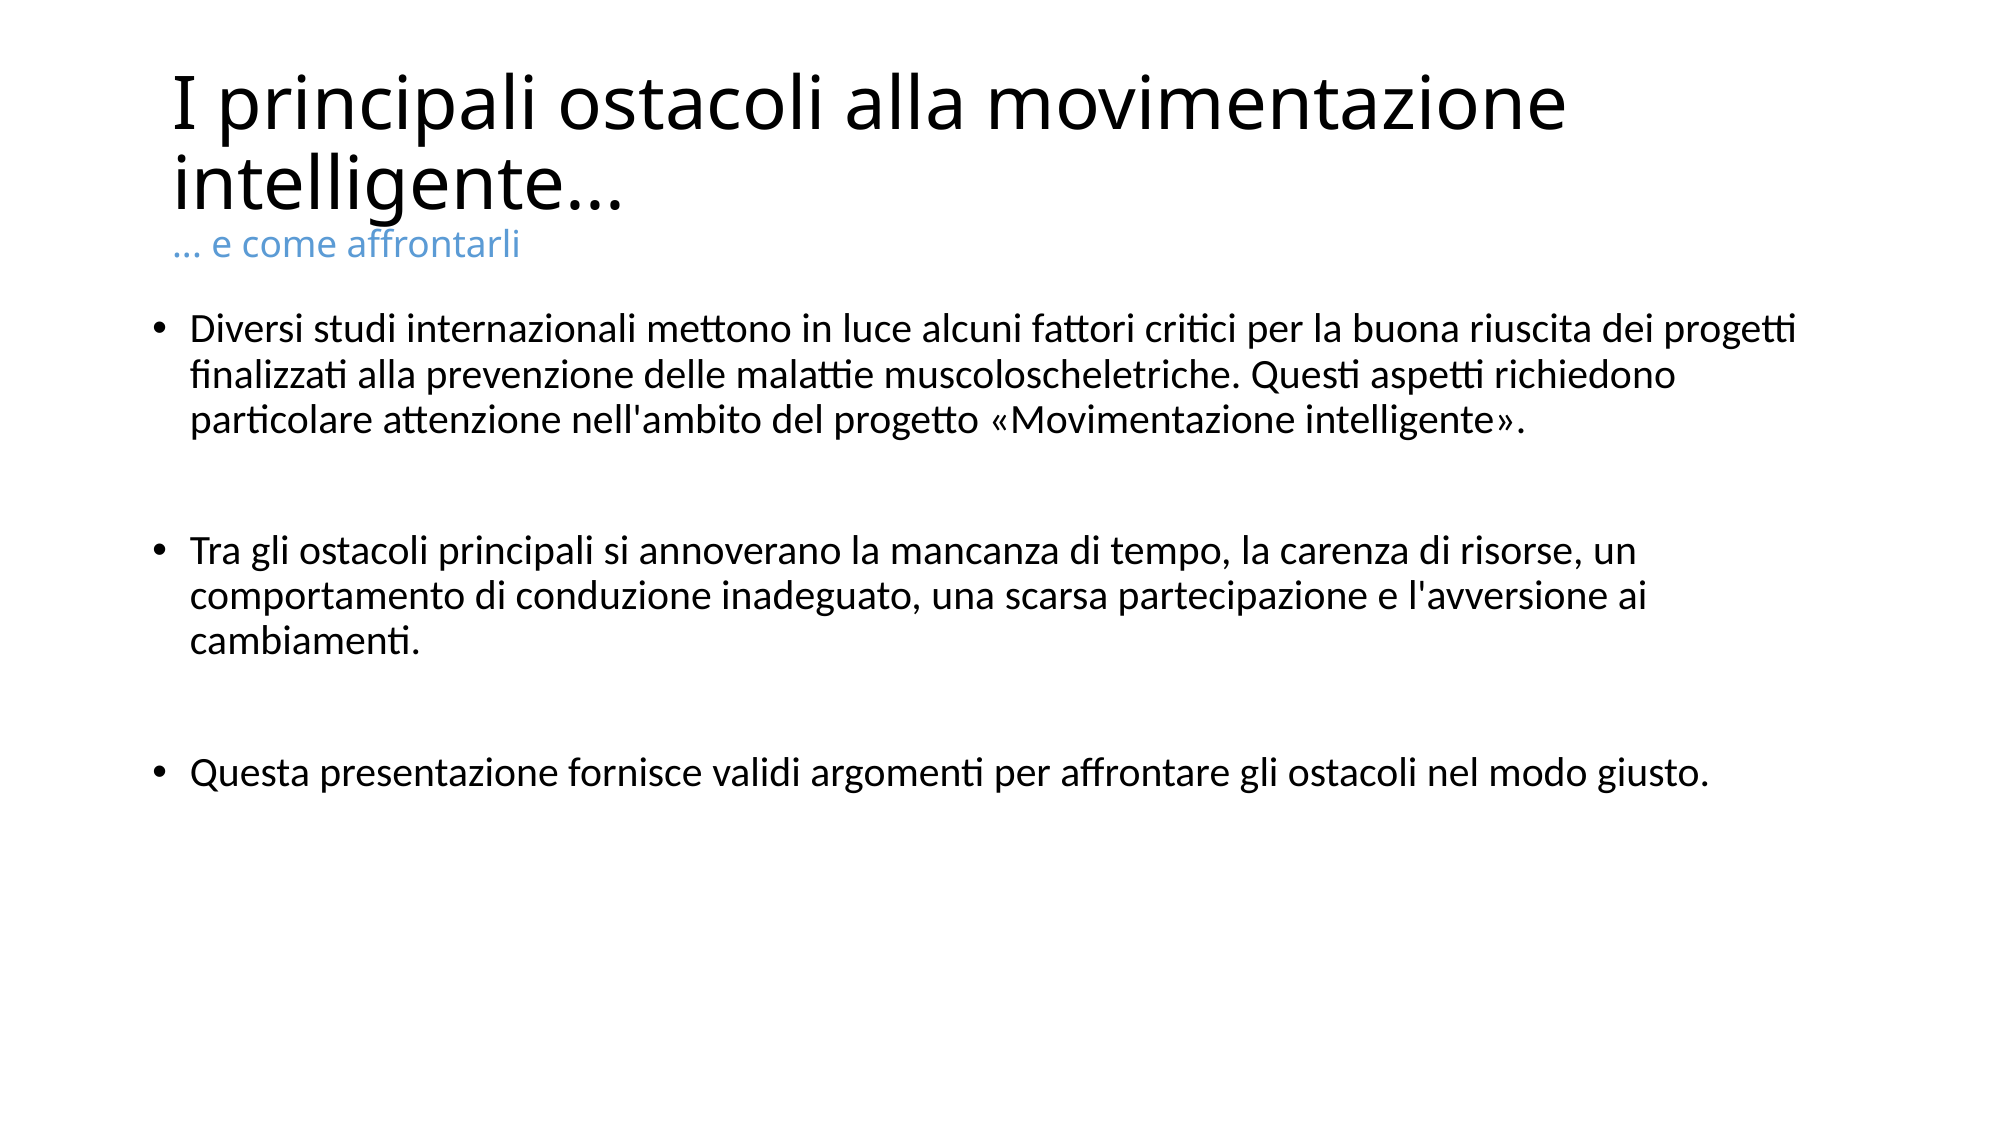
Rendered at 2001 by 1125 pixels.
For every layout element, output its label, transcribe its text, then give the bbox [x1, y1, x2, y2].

title I principali ostacoli alla movimentazione intelligente... ... e come affrontarli [157, 56, 2000, 275]
list Diversi studi internazionali mettono in luce alcuni fattori critici per la buona riuscita dei progetti finalizzati alla prevenzione delle malattie muscoloscheletriche. Questi aspetti richiedono particolare attenzione nell'ambito del progetto «Movimentazione intelligente». Tra gli ostacoli principali si annoverano la mancanza di tempo, la carenza di risorse, un comportamento di conduzione inadeguato, una scarsa partecipazione e l'avversione ai cambiamenti. Questa presentazione fornisce validi argomenti per affrontare gli ostacoli nel modo giusto. [137, 299, 1863, 1014]
